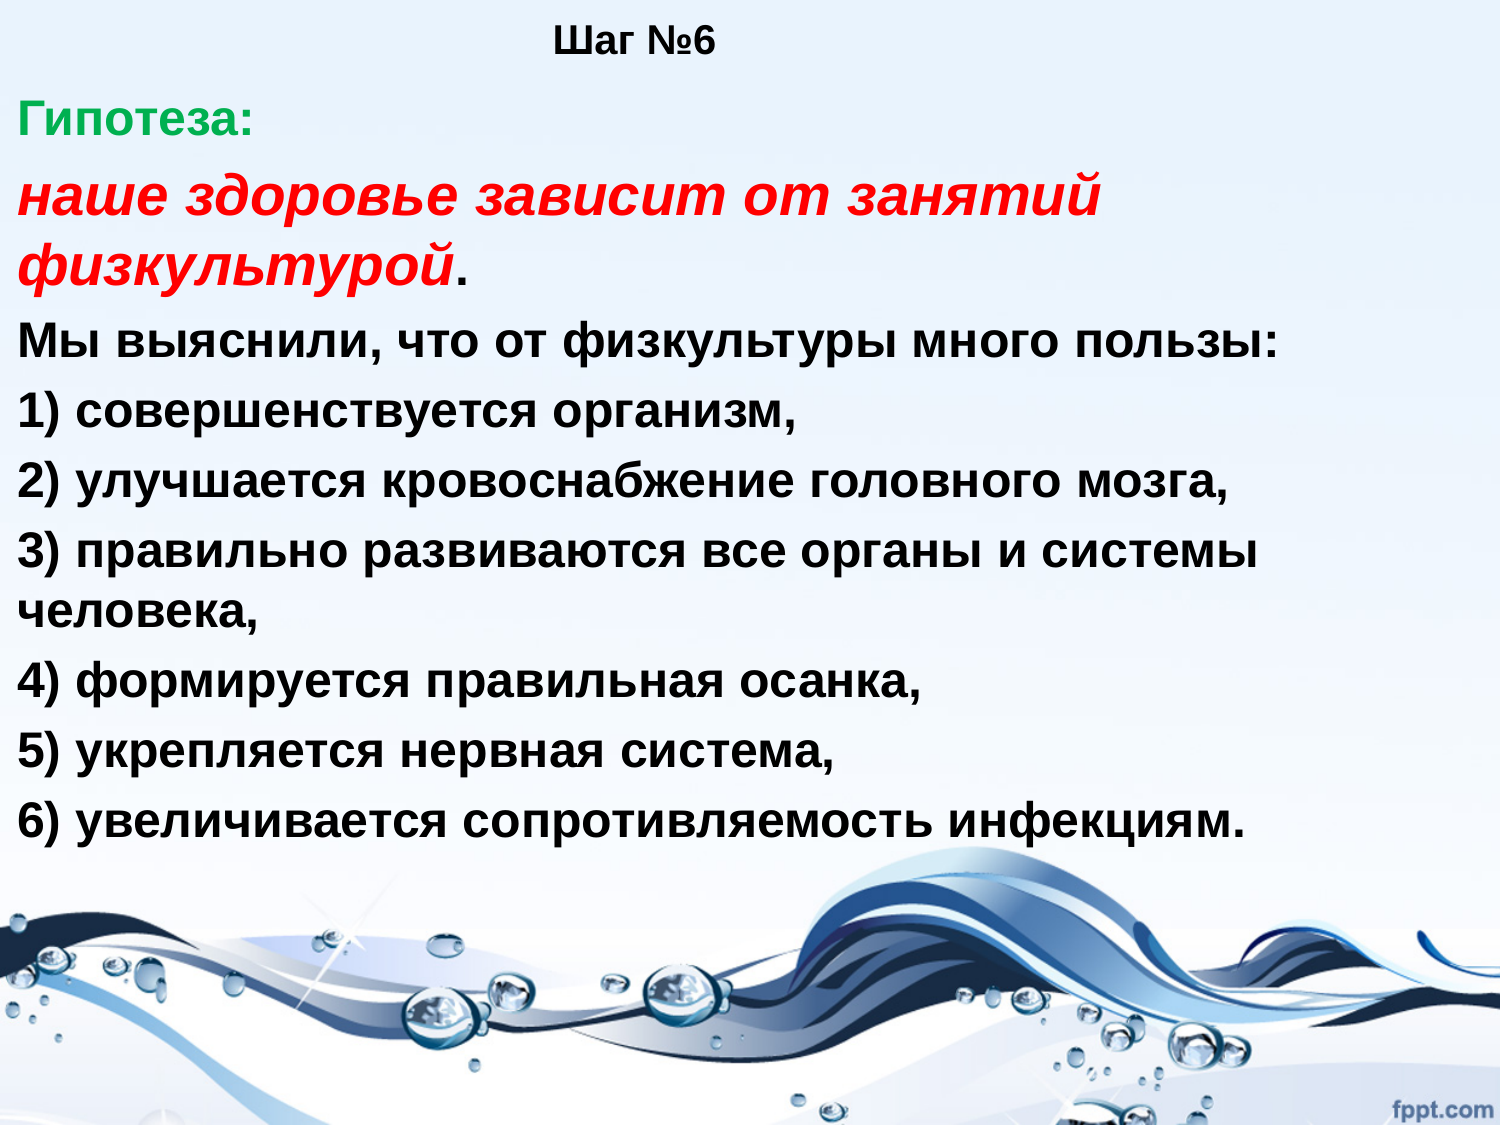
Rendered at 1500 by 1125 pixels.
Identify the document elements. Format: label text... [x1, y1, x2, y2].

picture [0, 0, 1500, 1125]
title Шаг №6 [537, 0, 838, 71]
list Гипотеза: наше здоровье зависит от занятий физкультурой. Мы выяснили, что от физкультуры много пользы: 1) совершенствуется организм, 2) улучшается кровоснабжение головного мозга, 3) правильно развиваются все органы и системы человека, 4) формируется правильная осанка, 5) укрепляется нервная система, 6) увеличивается сопротивляемость инфекциям. [1, 77, 1500, 884]
